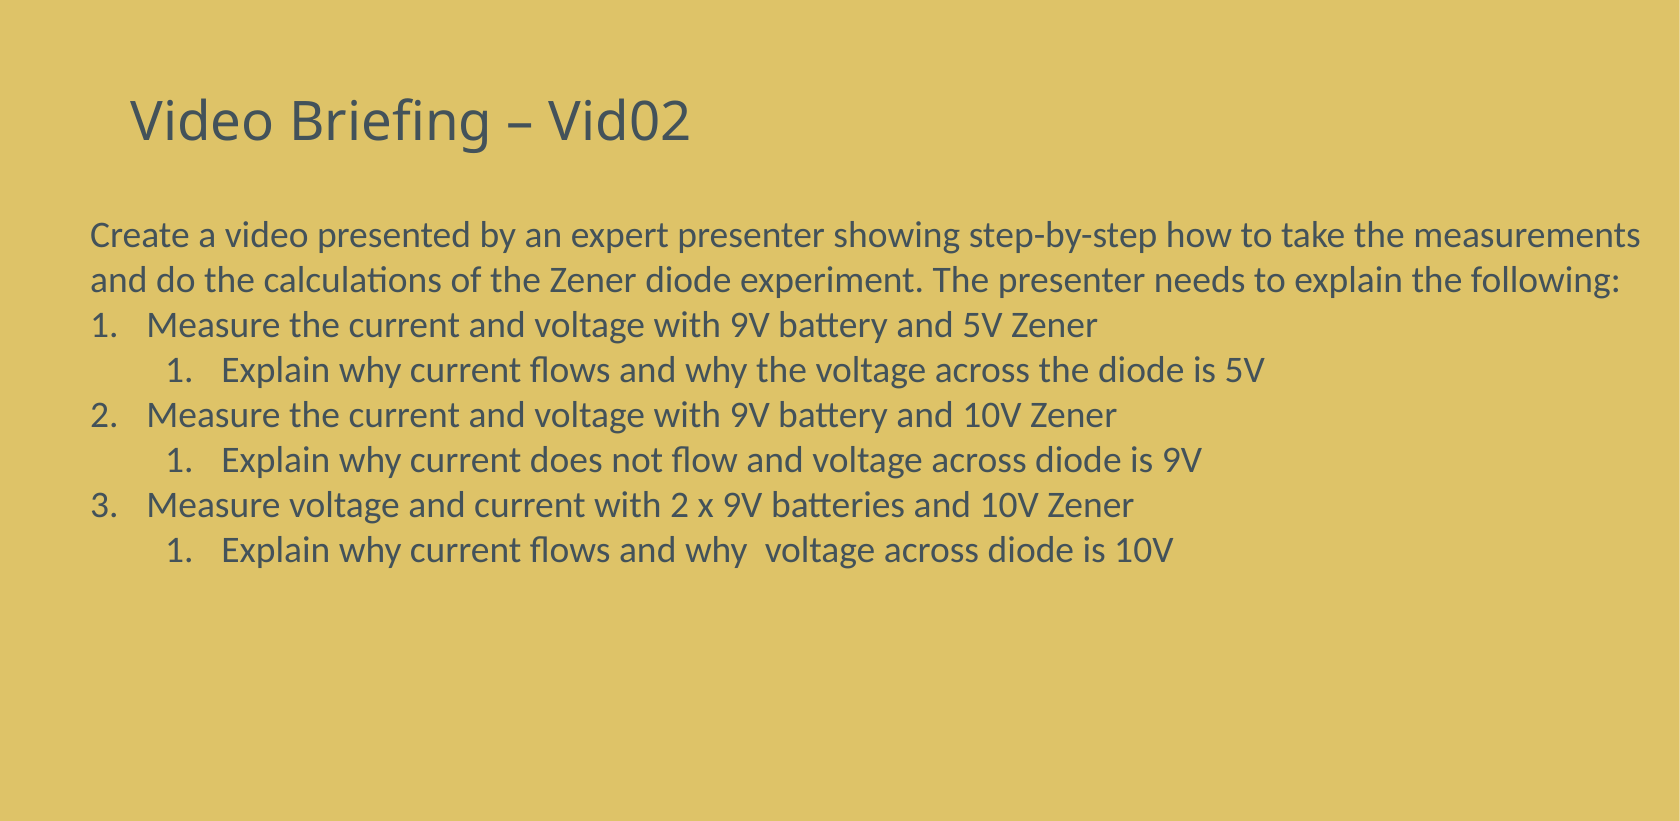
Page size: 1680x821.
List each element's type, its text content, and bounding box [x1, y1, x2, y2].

title Video Briefing – Vid02 [115, 43, 1565, 202]
text_box Create a video presented by an expert presenter showing step-by-step how to take the measurements and do the calculations of the Zener diode experiment. The presenter needs to explain the following: Measure the current and voltage with 9V battery and 5V Zener Explain why current flows and why the voltage across the diode is 5V Measure the current and voltage with 9V battery and 10V Zener Explain why current does not flow and voltage across diode is 9V Measure voltage and current with 2 x 9V batteries and 10V Zener Explain why current flows and why voltage across diode is 10V [75, 202, 1658, 578]
